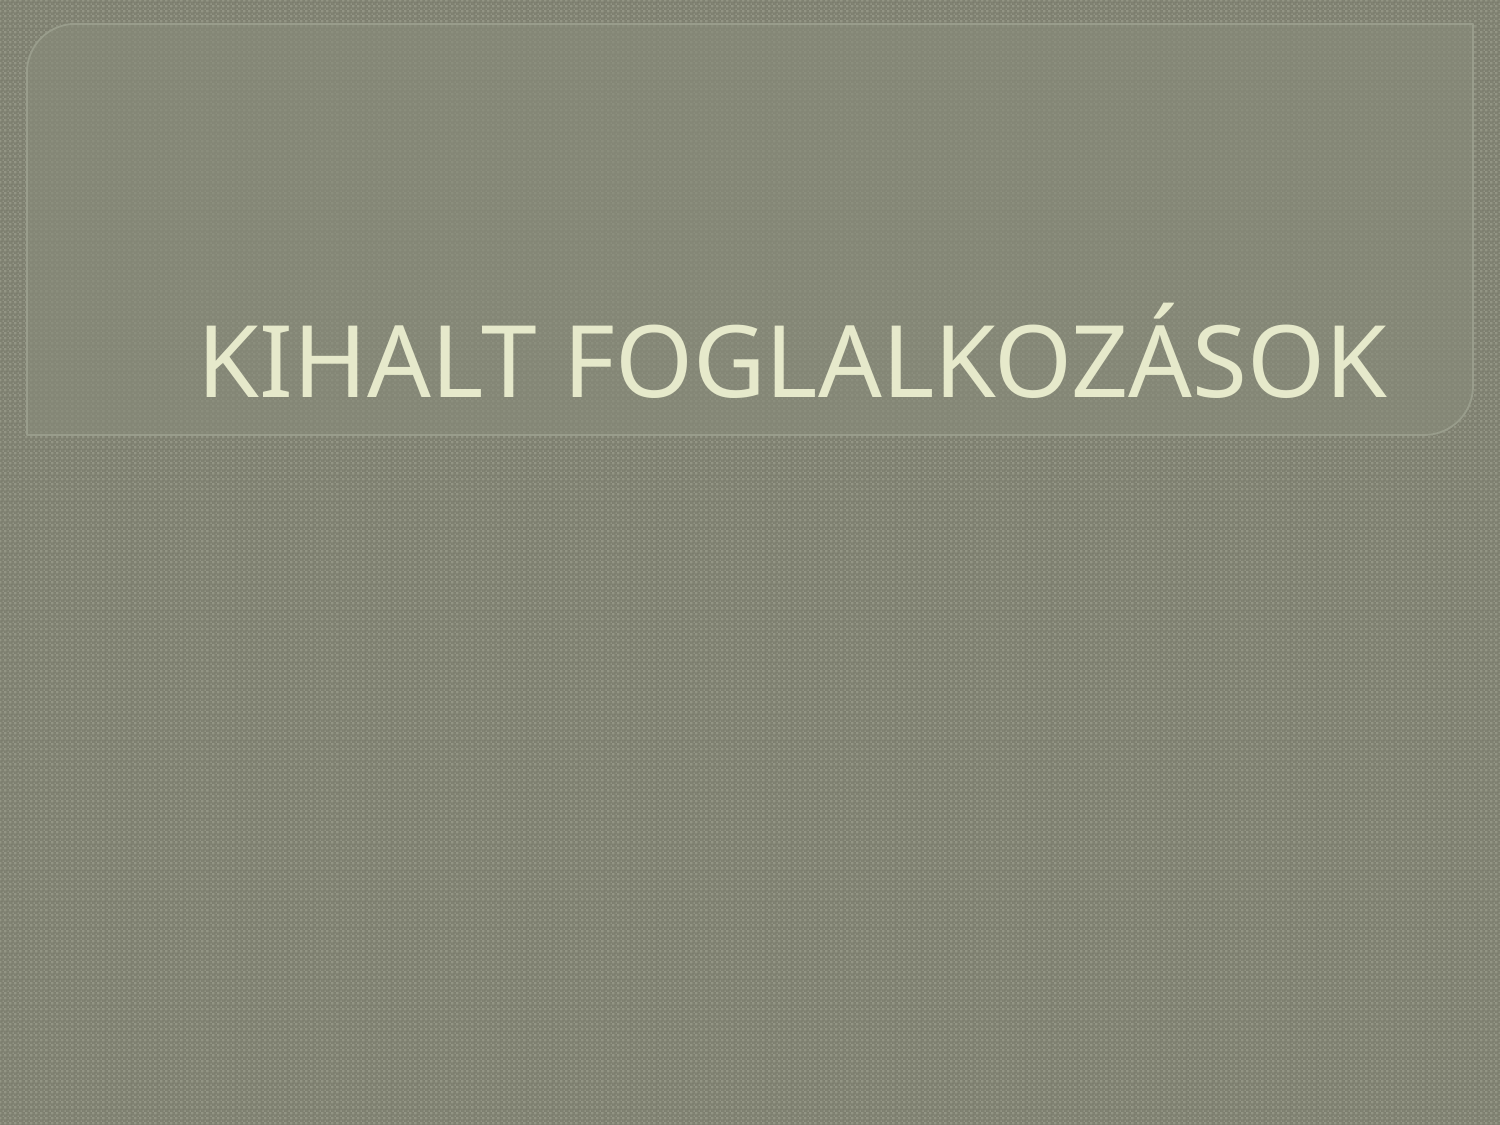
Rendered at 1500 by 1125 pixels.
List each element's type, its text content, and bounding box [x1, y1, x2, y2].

title KIHALT FOGLALKOZÁSOK [76, 62, 1427, 425]
